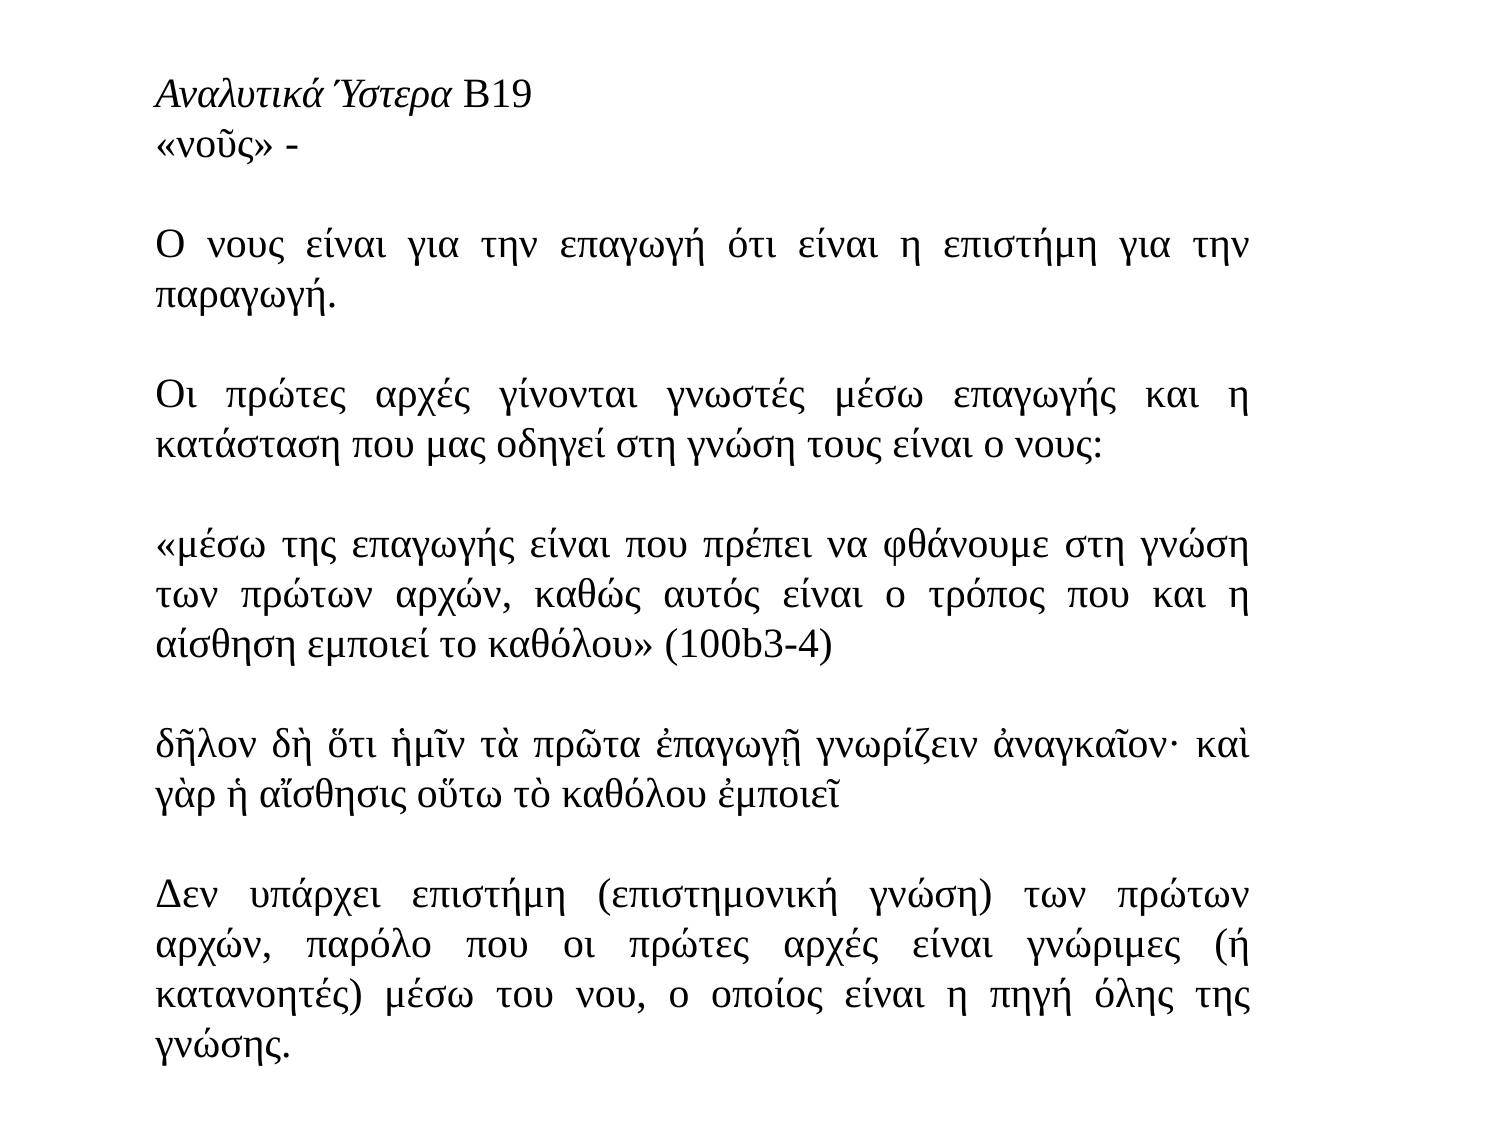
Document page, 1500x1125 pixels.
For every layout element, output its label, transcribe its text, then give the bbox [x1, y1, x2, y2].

text_box Αναλυτικά Ύστερα Β19 «νοῦς» - Ο νους είναι για την επαγωγή ότι είναι η επιστήμη για την παραγωγή. Οι πρώτες αρχές γίνονται γνωστές μέσω επαγωγής και η κατάσταση που μας οδηγεί στη γνώση τους είναι ο νους: «μέσω της επαγωγής είναι που πρέπει να φθάνουμε στη γνώση των πρώτων αρχών, καθώς αυτός είναι ο τρόπος που και η αίσθηση εμποιεί το καθόλου» (100b3-4) δῆλον δὴ ὅτι ἡμῖν τὰ πρῶτα ἐπαγωγῇ γνωρίζειν ἀναγκαῖον· καὶ γὰρ ἡ αἴσθησις οὕτω τὸ καθόλου ἐμποιεῖ Δεν υπάρχει επιστήμη (επιστημονική γνώση) των πρώτων αρχών, παρόλο που οι πρώτες αρχές είναι γνώριμες (ή κατανοητές) μέσω του νου, ο οποίος είναι η πηγή όλης της γνώσης. [140, 58, 1266, 1125]
